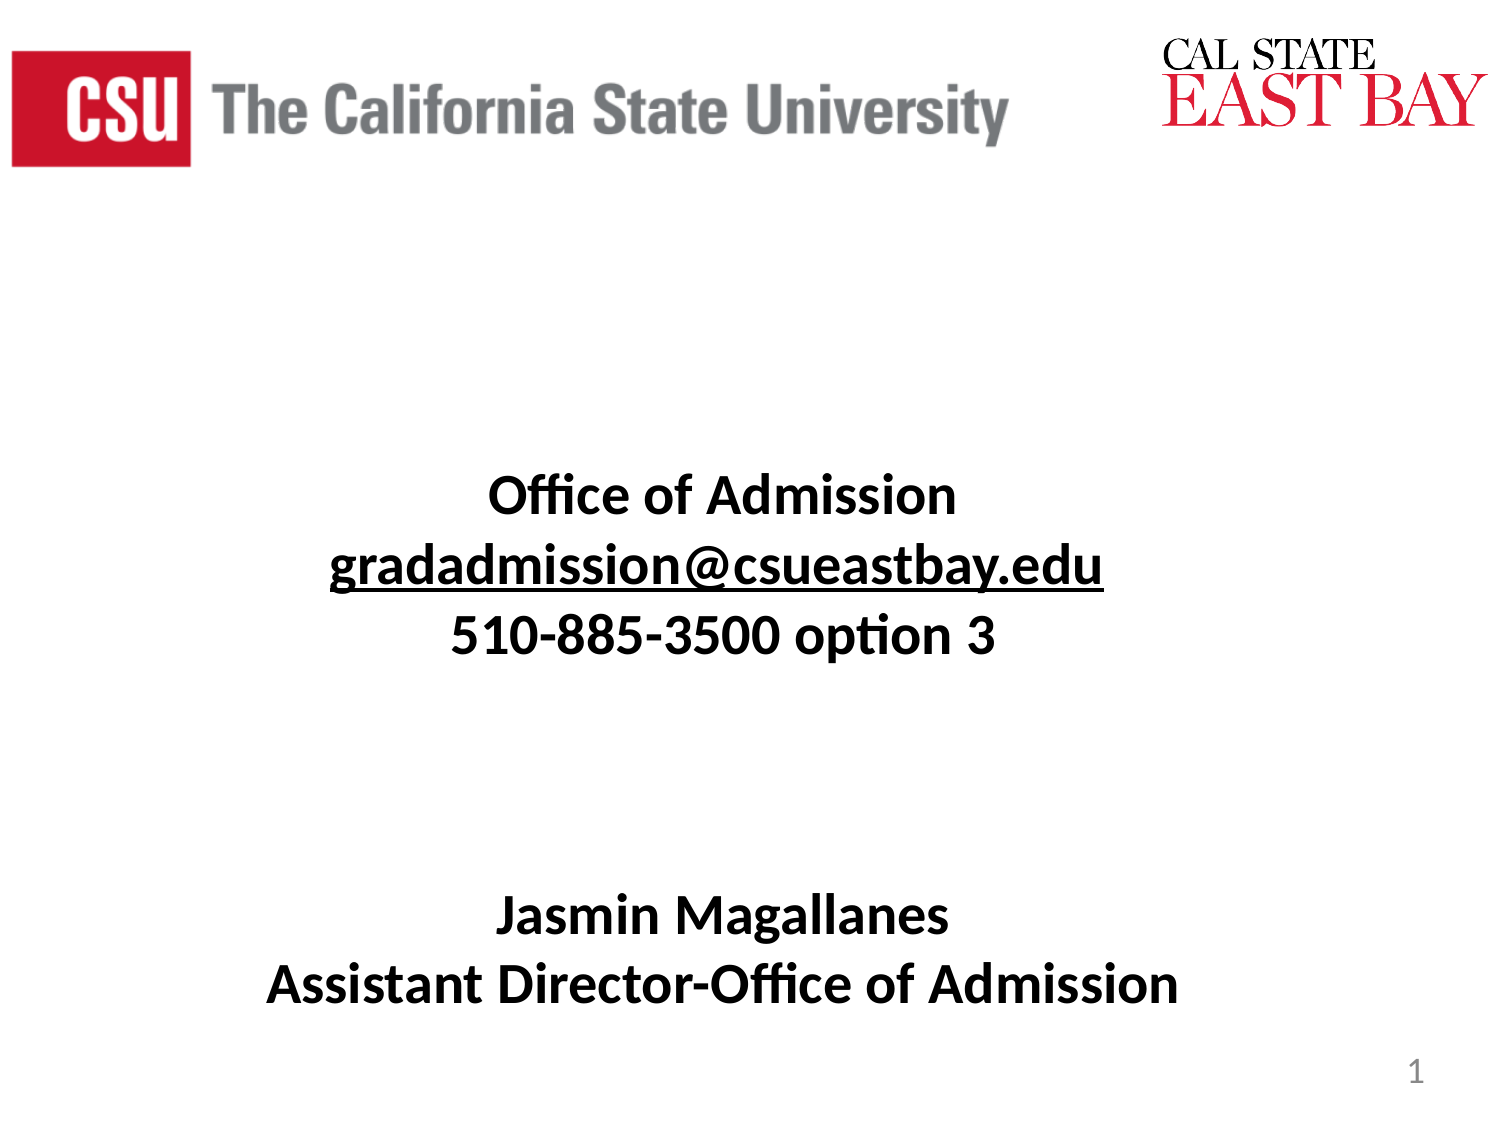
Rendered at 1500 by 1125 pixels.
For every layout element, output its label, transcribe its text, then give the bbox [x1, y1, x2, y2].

slide_number ‹#› [1080, 1046, 1425, 1103]
picture [1162, 38, 1488, 127]
picture [10, 49, 1012, 169]
text_box Office of Admission gradadmission@csueastbay.edu 510-885-3500 option 3 Jasmin Magallanes Assistant Director-Office of Admission [100, 448, 1347, 585]
